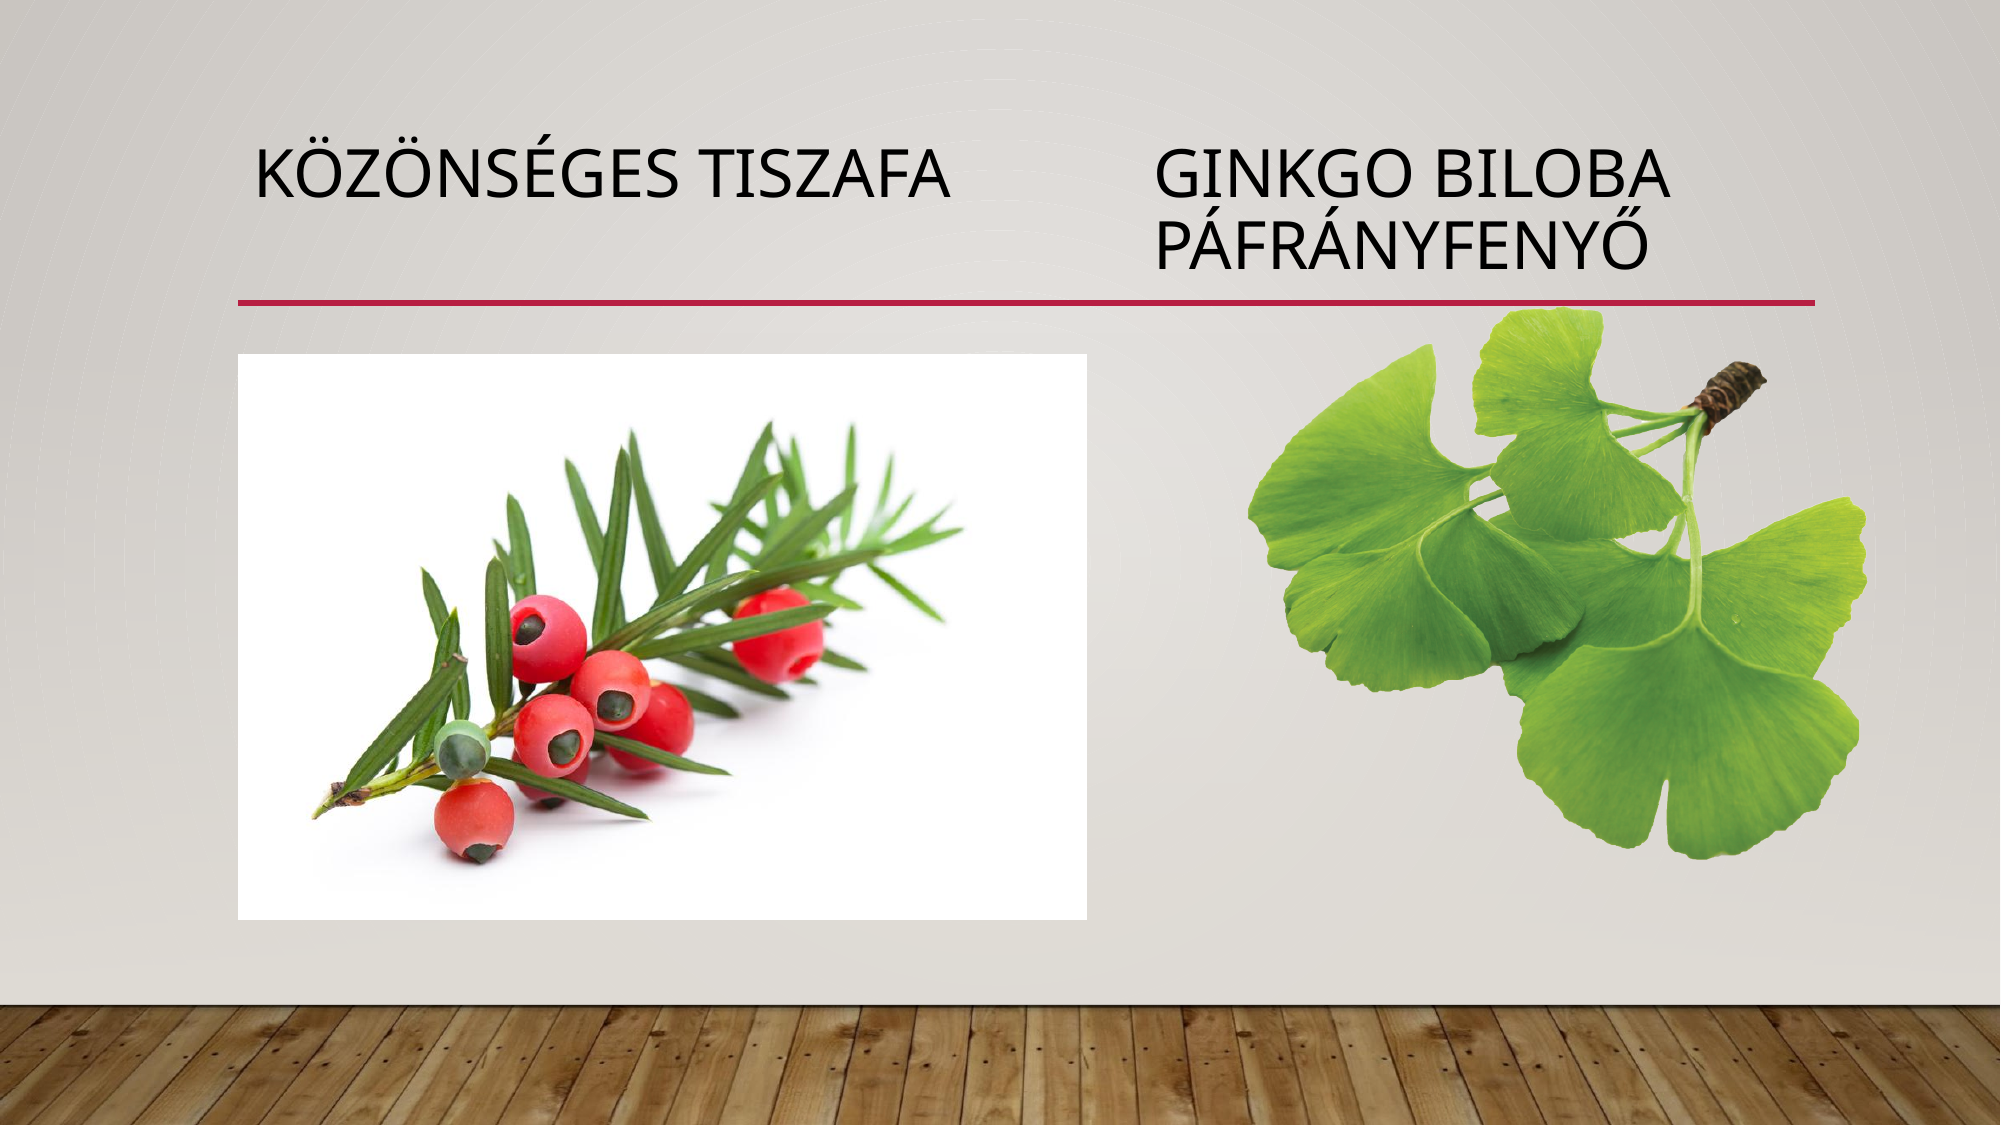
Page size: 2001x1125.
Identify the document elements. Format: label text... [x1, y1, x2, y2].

picture [1199, 264, 1919, 919]
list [237, 353, 1087, 921]
title KÖZÖNSÉGES TISZAFA GINKGO BILOBA PÁFRÁNYFENYŐ [238, 131, 1814, 305]
picture [0, 1005, 2000, 1125]
